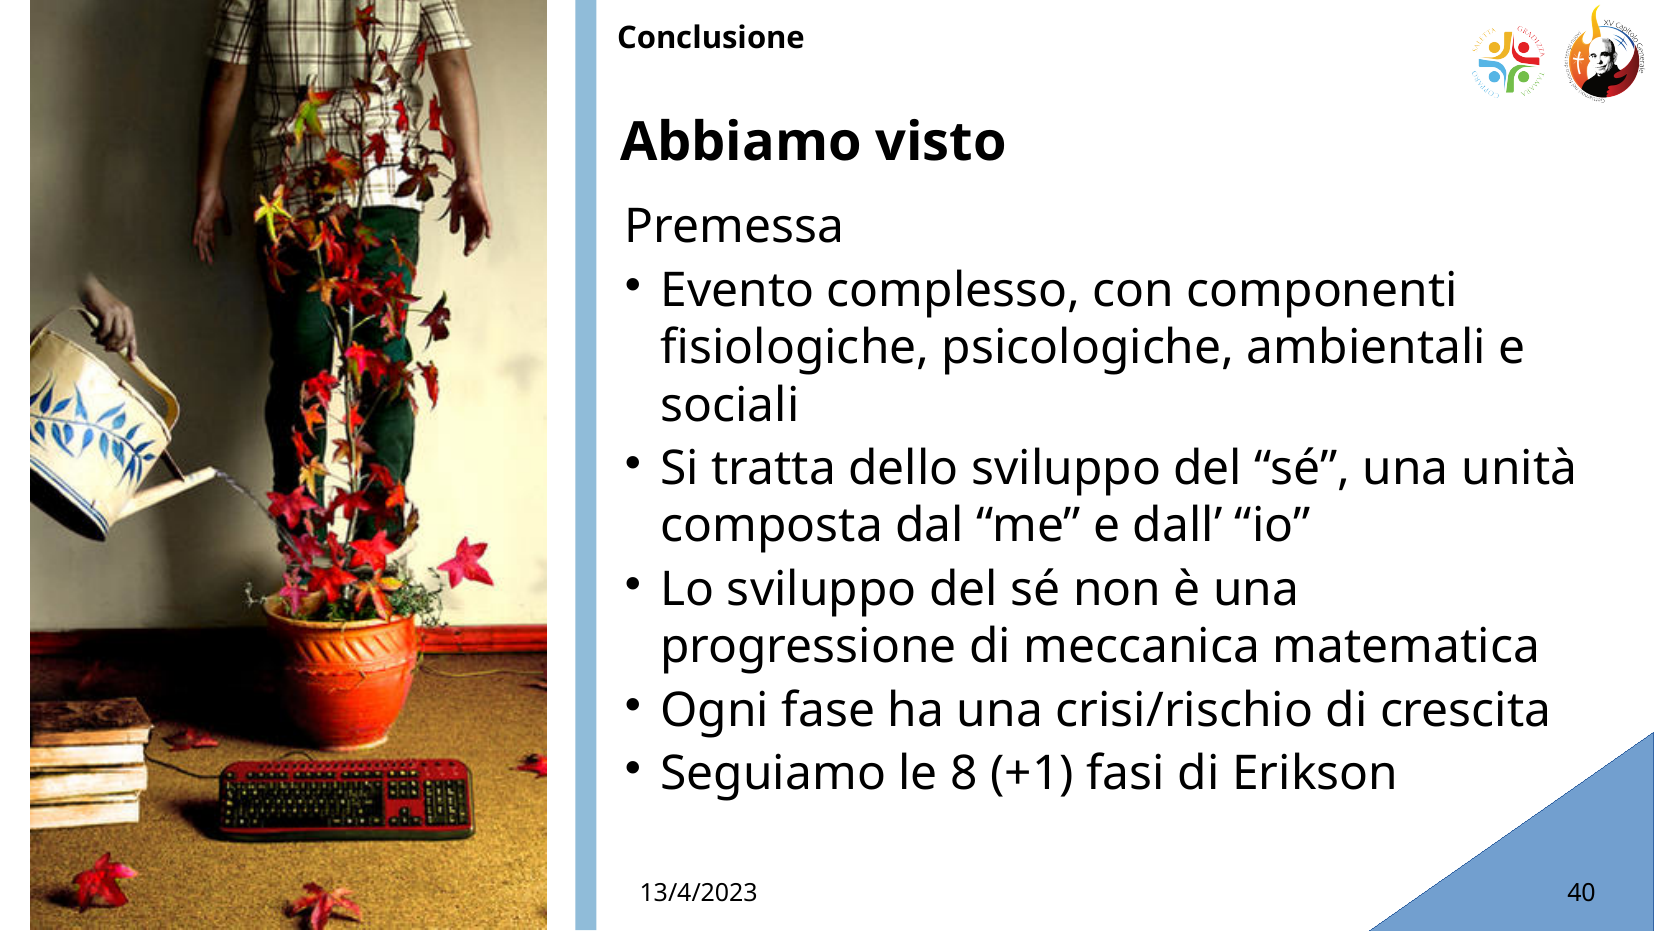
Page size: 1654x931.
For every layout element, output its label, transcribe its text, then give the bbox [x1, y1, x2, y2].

picture [30, 0, 547, 931]
title Abbiamo visto [620, 106, 1617, 178]
text_box Conclusione [602, 9, 1335, 63]
picture [1472, 26, 1545, 98]
picture [1563, 4, 1646, 103]
subtitle Premessa Evento complesso, con componenti fisiologiche, psicologiche, ambientali e sociali Si tratta dello sviluppo del “sé”, una unità composta dal “me” e dall’ “io” Lo sviluppo del sé non è una progressione di meccanica matematica Ogni fase ha una crisi/rischio di crescita Seguiamo le 8 (+1) fasi di Erikson [624, 194, 1602, 869]
